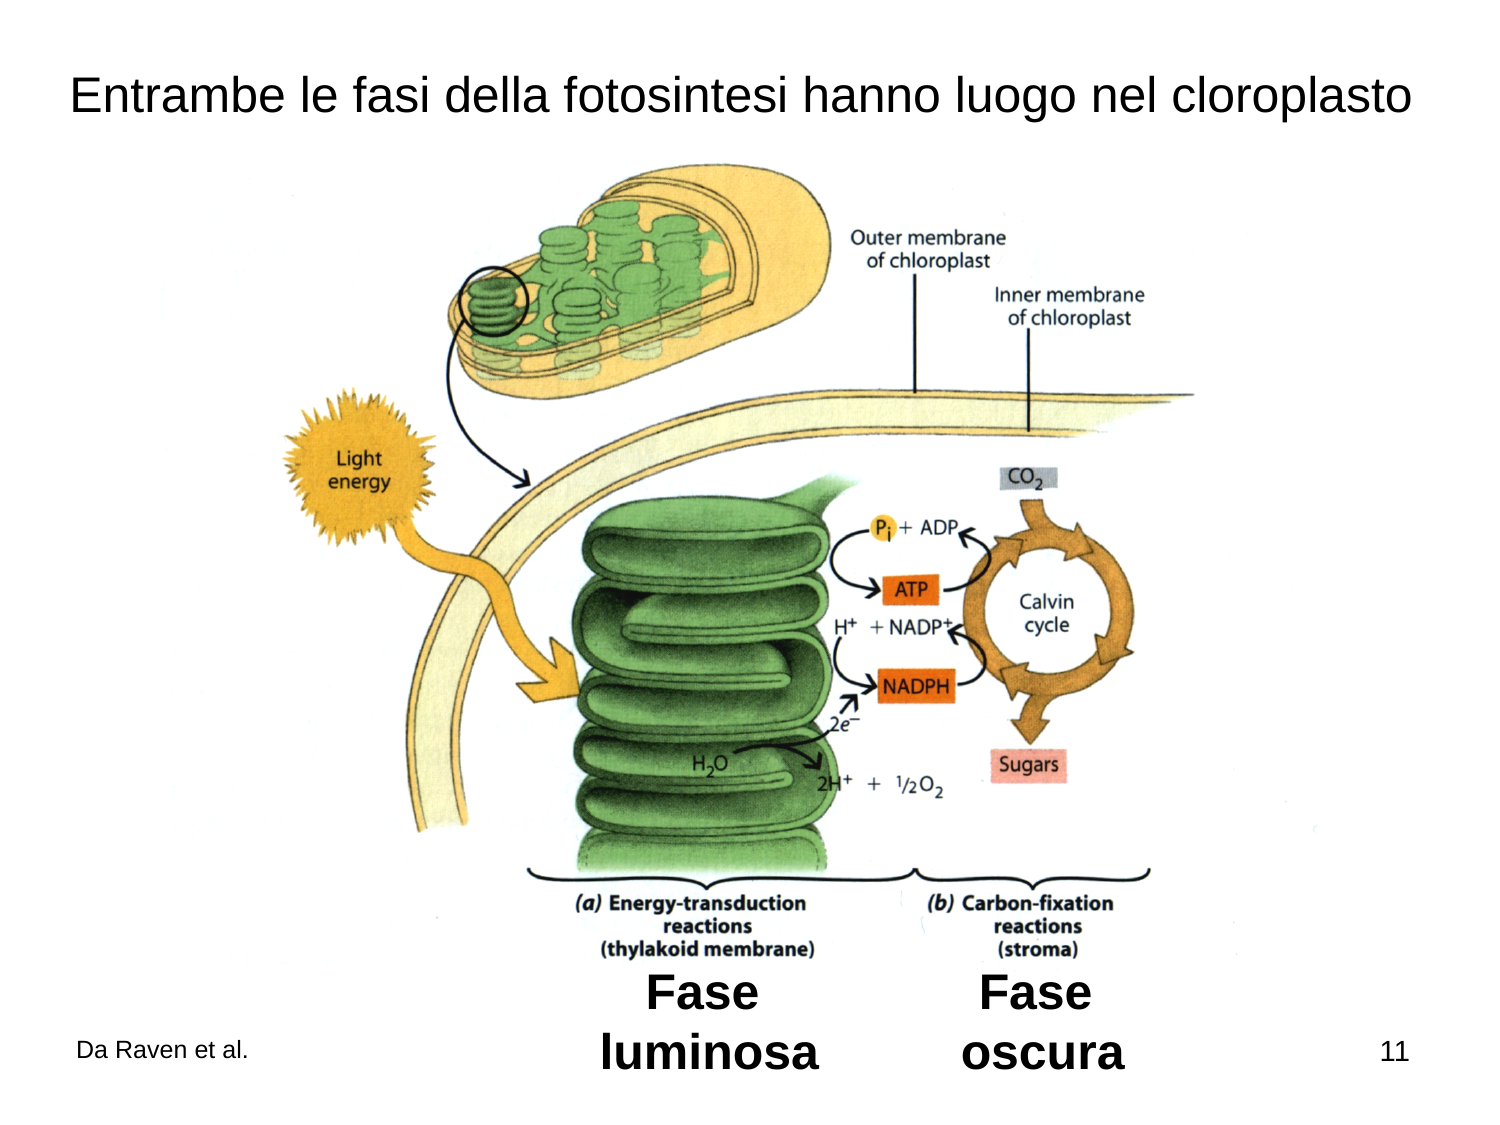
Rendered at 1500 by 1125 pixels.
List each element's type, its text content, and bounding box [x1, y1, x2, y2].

text_box Da Raven et al. [61, 1026, 264, 1072]
text_box Entrambe le fasi della fotosintesi hanno luogo nel cloroplasto [54, 54, 1429, 130]
picture [159, 131, 1330, 981]
slide_number 11 [1074, 1024, 1425, 1103]
text_box Fase luminosa [584, 988, 834, 1087]
text_box Fase oscura [945, 988, 1140, 1087]
